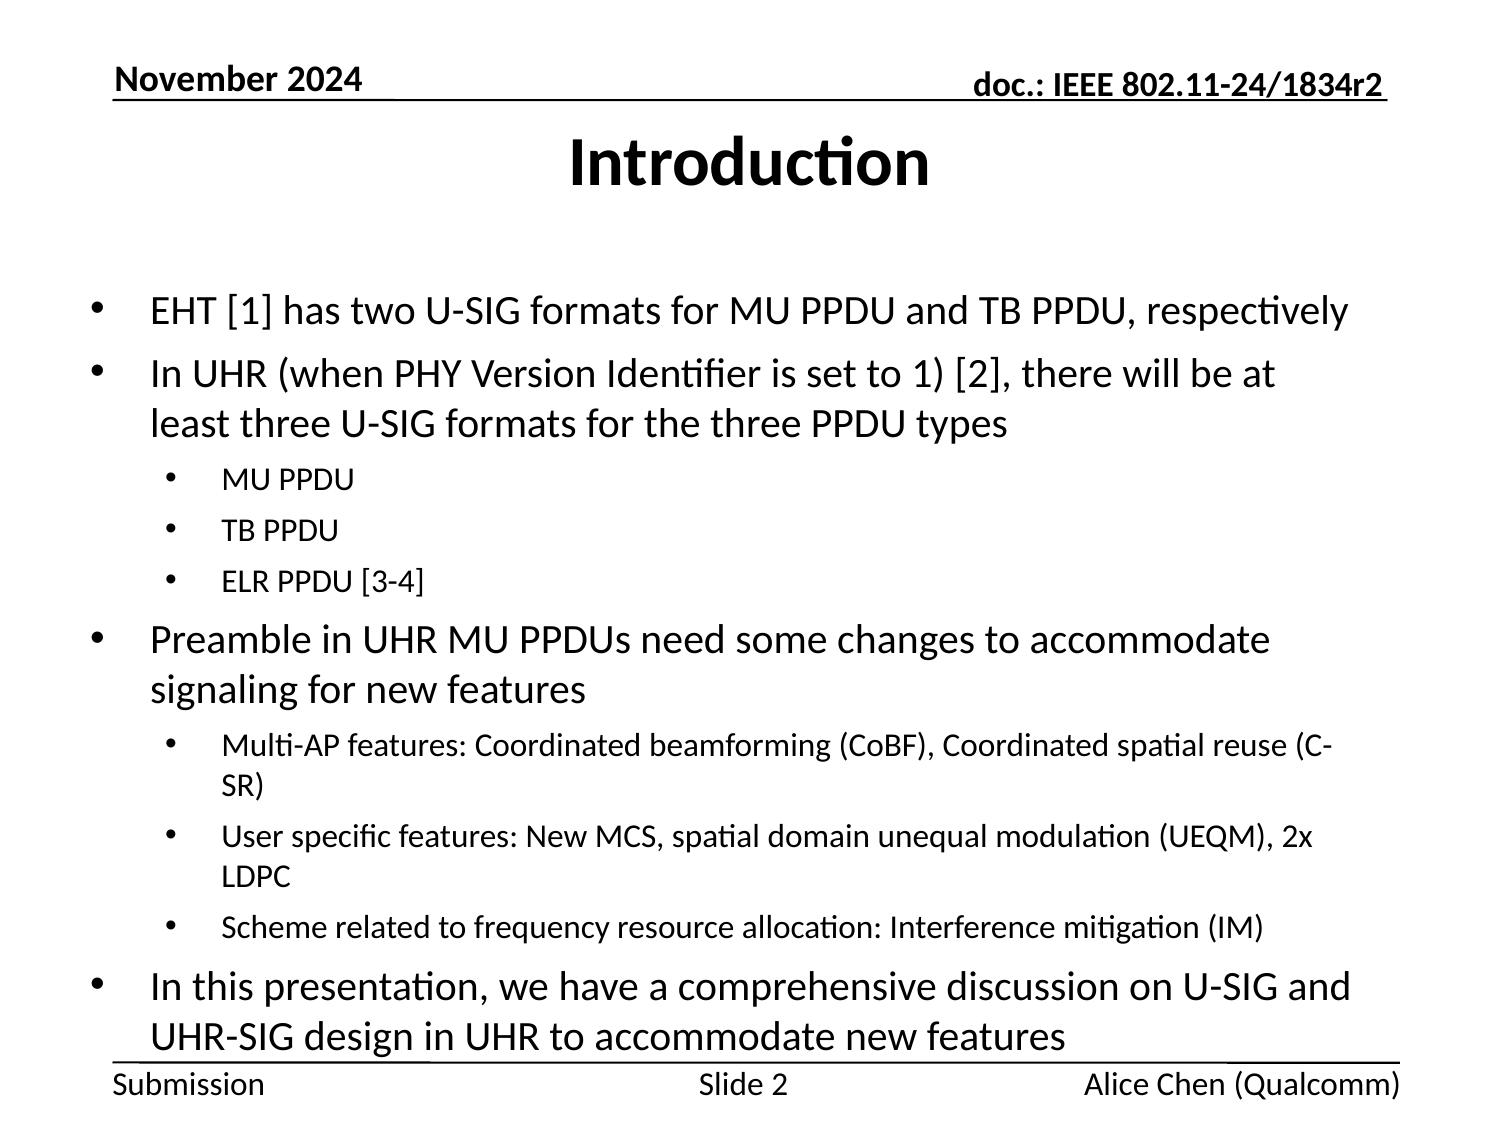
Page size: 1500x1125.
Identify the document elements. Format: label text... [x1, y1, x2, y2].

list EHT [1] has two U-SIG formats for MU PPDU and TB PPDU, respectively In UHR (when PHY Version Identifier is set to 1) [2], there will be at least three U-SIG formats for the three PPDU types MU PPDU TB PPDU ELR PPDU [3-4] Preamble in UHR MU PPDUs need some changes to accommodate signaling for new features Multi-AP features: Coordinated beamforming (CoBF), Coordinated spatial reuse (C-SR) User specific features: New MCS, spatial domain unequal modulation (UEQM), 2x LDPC Scheme related to frequency resource allocation: Interference mitigation (IM) In this presentation, we have a comprehensive discussion on U-SIG and UHR-SIG design in UHR to accommodate new features [74, 274, 1380, 950]
title Introduction [112, 69, 1388, 245]
slide_number Slide 2 [687, 1061, 800, 1123]
footer Alice Chen (Qualcomm) [785, 1061, 1402, 1101]
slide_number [114, 54, 423, 100]
